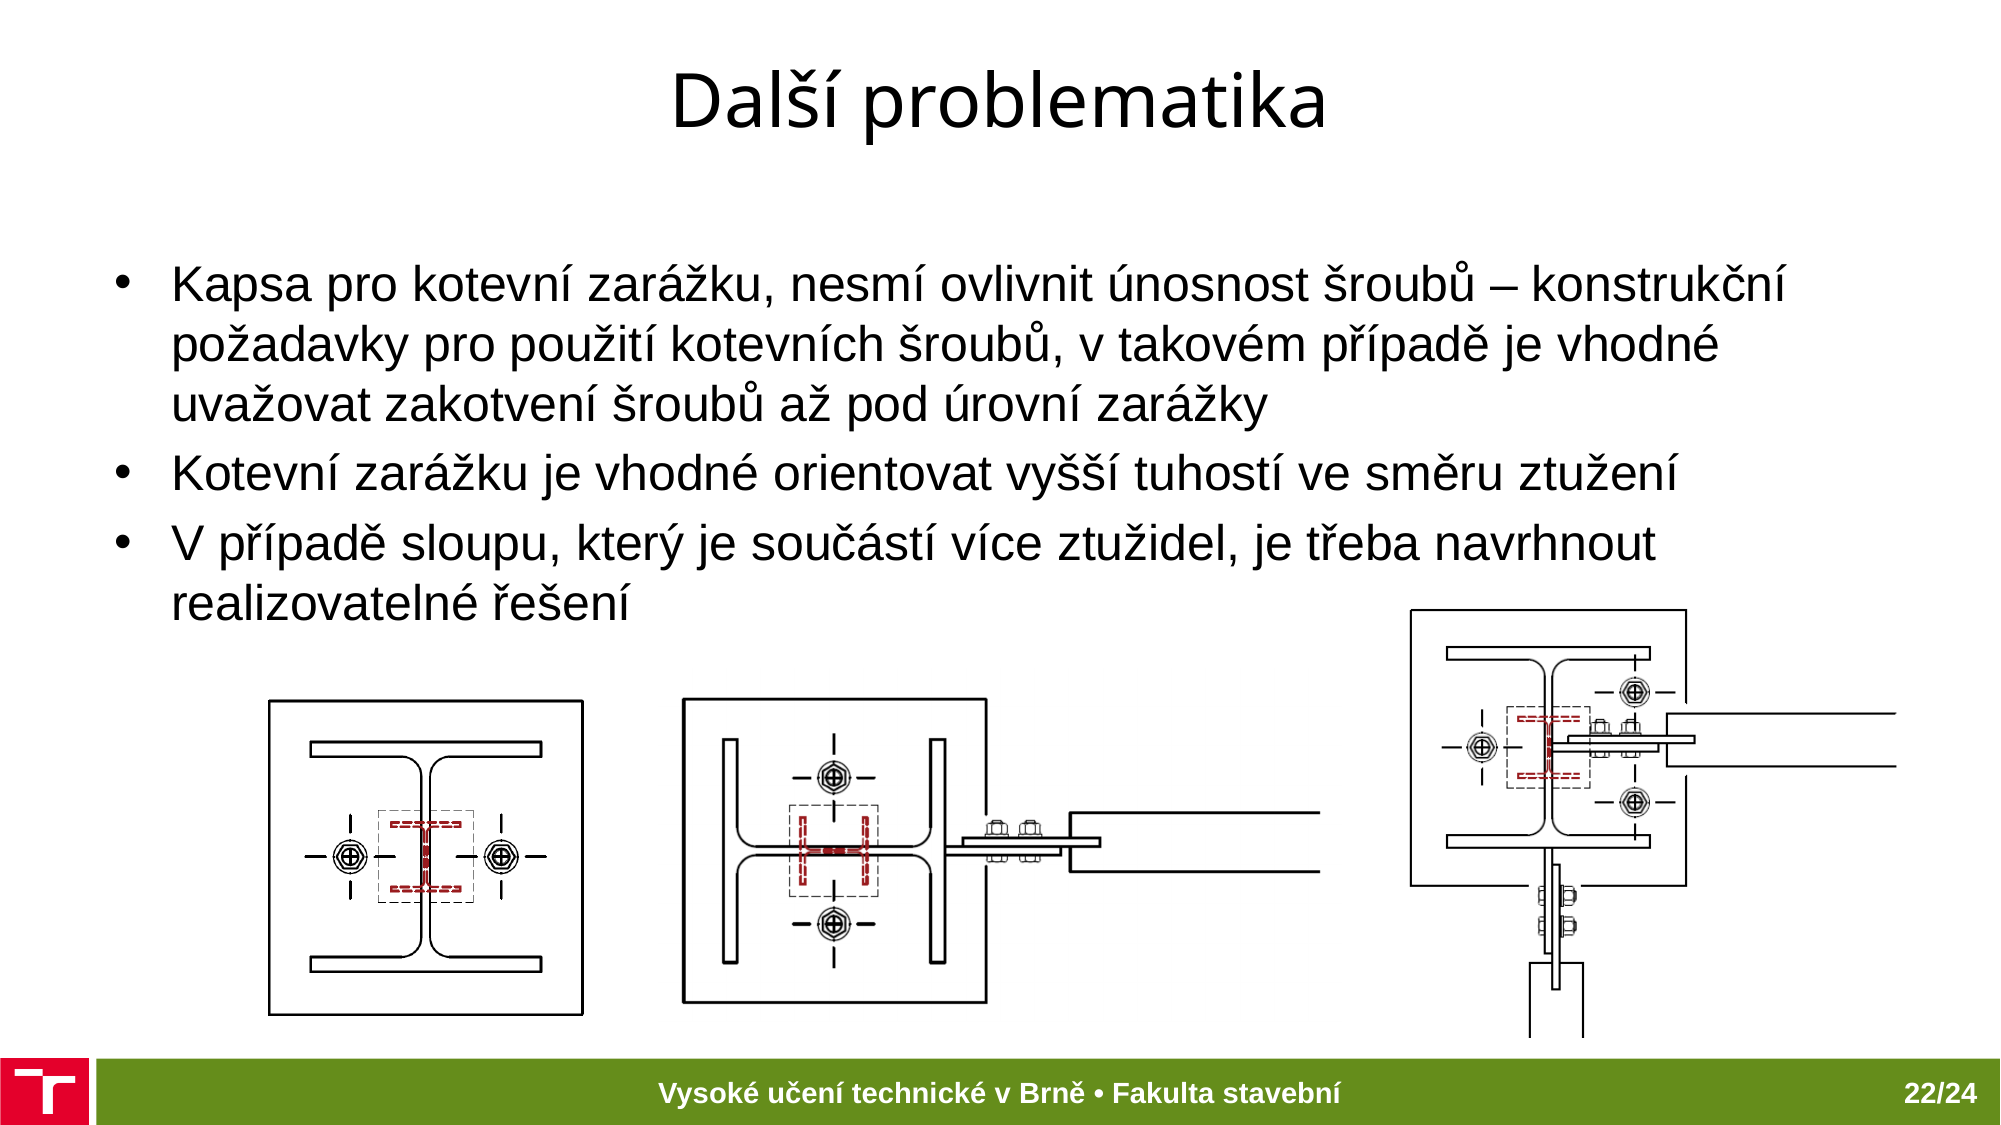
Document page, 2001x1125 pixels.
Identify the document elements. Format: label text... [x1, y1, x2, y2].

picture [253, 678, 601, 1033]
picture [1391, 585, 1919, 1038]
title Další problematika [99, 45, 1900, 209]
picture [823, 503, 1177, 1125]
picture [0, 1058, 89, 1125]
list Kapsa pro kotevní zarážku, nesmí ovlivnit únosnost šroubů – konstrukční požadavky pro použití kotevních šroubů, v takovém případě je vhodné uvažovat zakotvení šroubů až pod úrovní zarážky Kotevní zarážku je vhodné orientovat vyšší tuhostí ve směru ztužení V případě sloupu, který je součástí více ztužidel, je třeba navrhnout realizovatelné řešení [99, 243, 1900, 1005]
